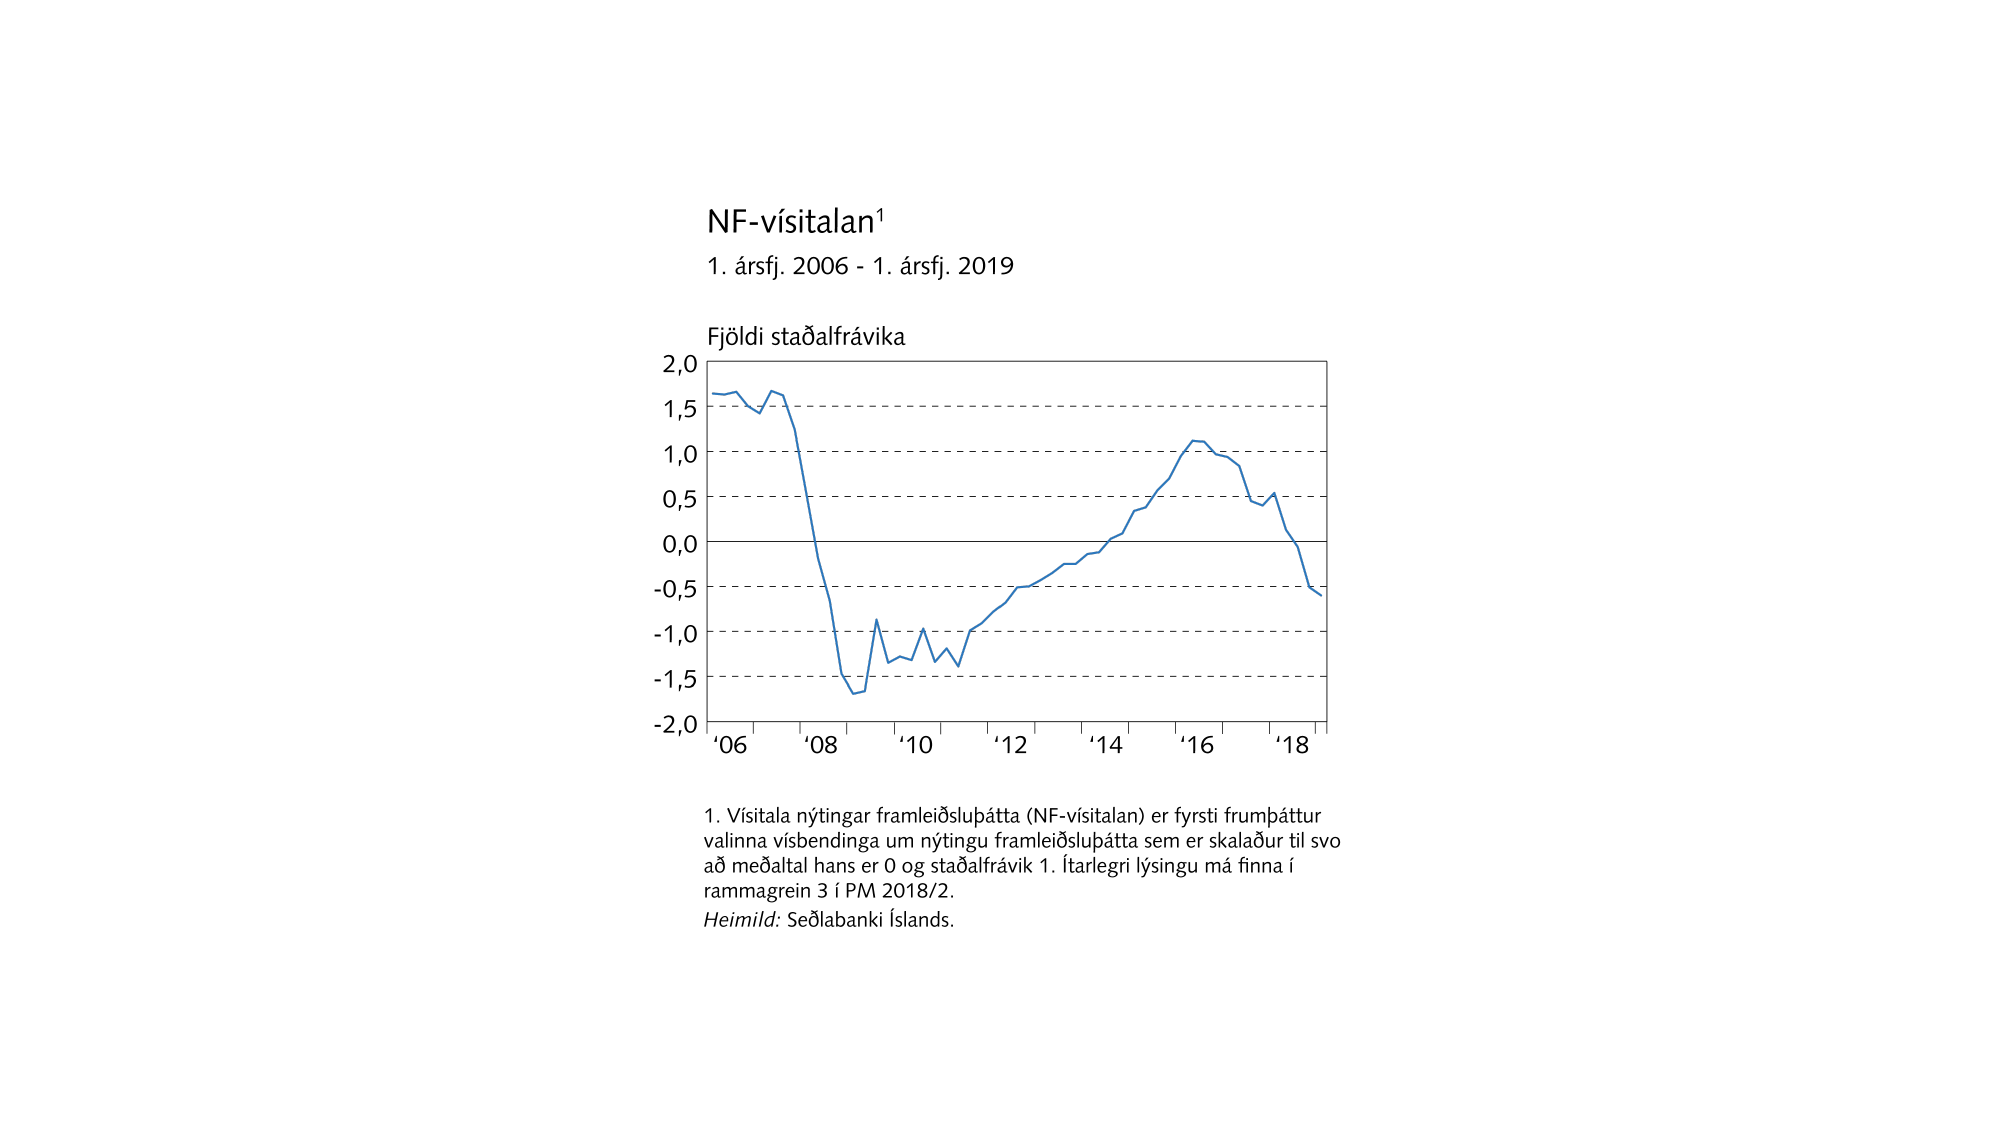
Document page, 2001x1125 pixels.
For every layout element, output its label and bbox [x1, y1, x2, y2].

picture [652, 193, 1347, 932]
